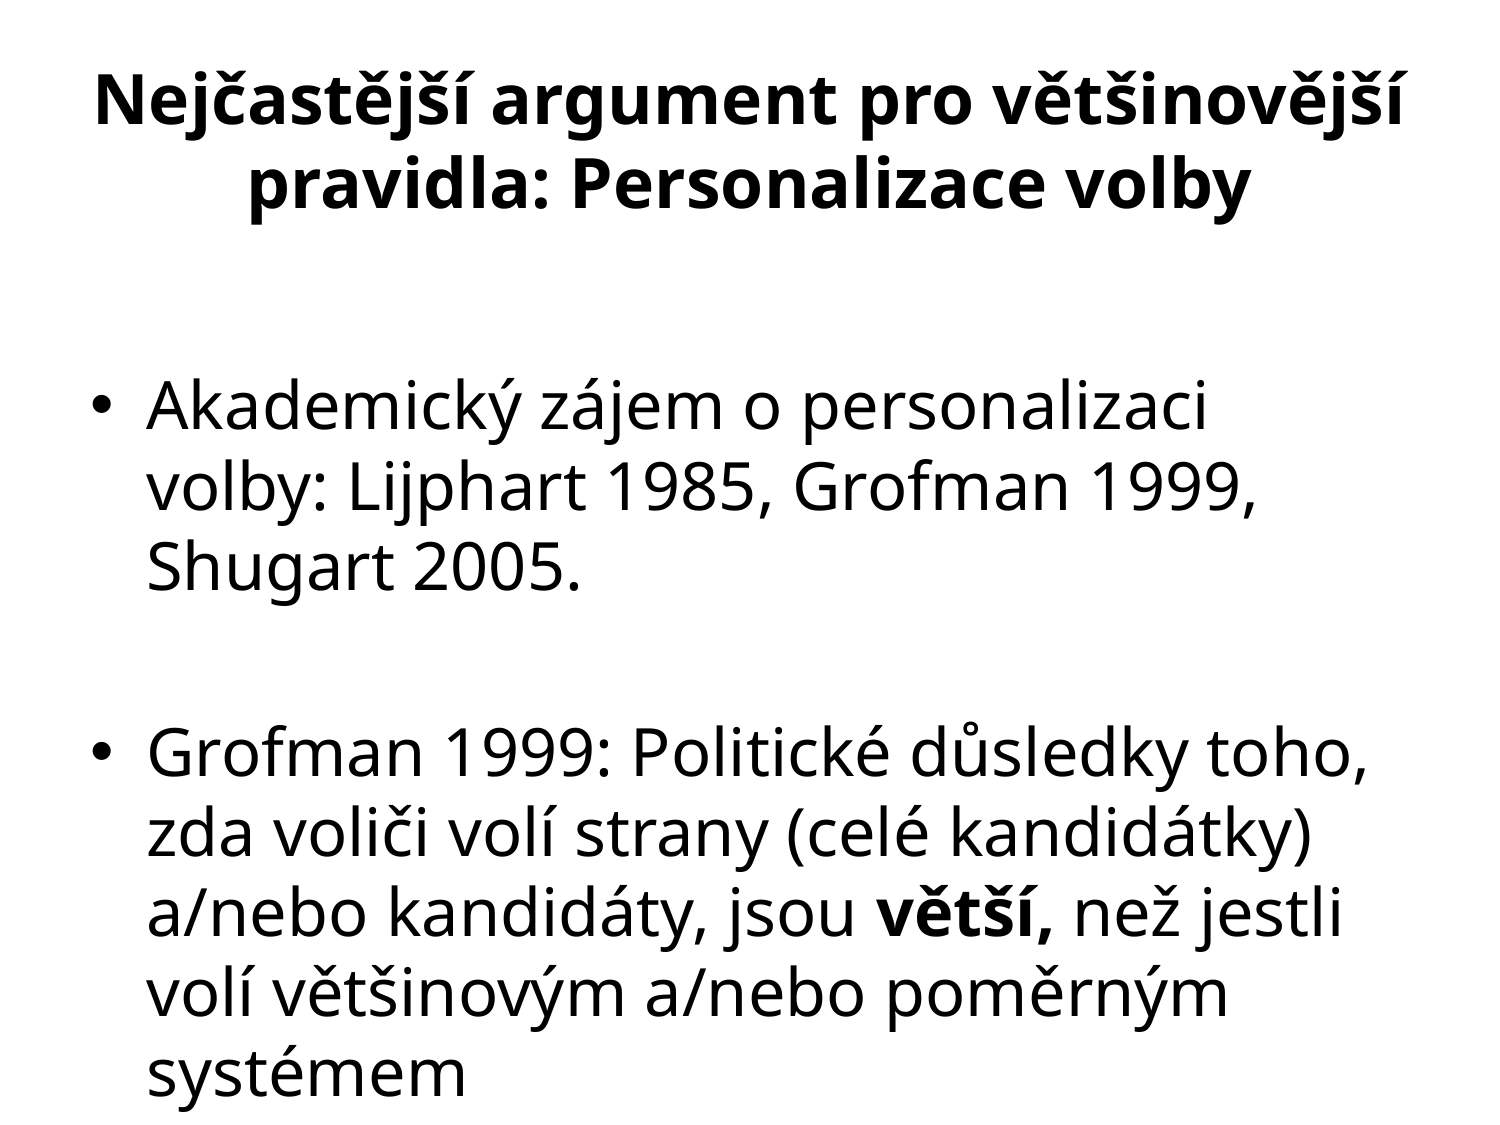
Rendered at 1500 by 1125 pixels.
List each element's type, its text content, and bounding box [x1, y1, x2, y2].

list Akademický zájem o personalizaci volby: Lijphart 1985, Grofman 1999, Shugart 2005. Grofman 1999: Politické důsledky toho, zda voliči volí strany (celé kandidátky) a/nebo kandidáty, jsou větší, než jestli volí většinovým a/nebo poměrným systémem [75, 262, 1425, 1005]
title Nejčastější argument pro většinovější pravidla: Personalizace volby [75, 45, 1425, 233]
